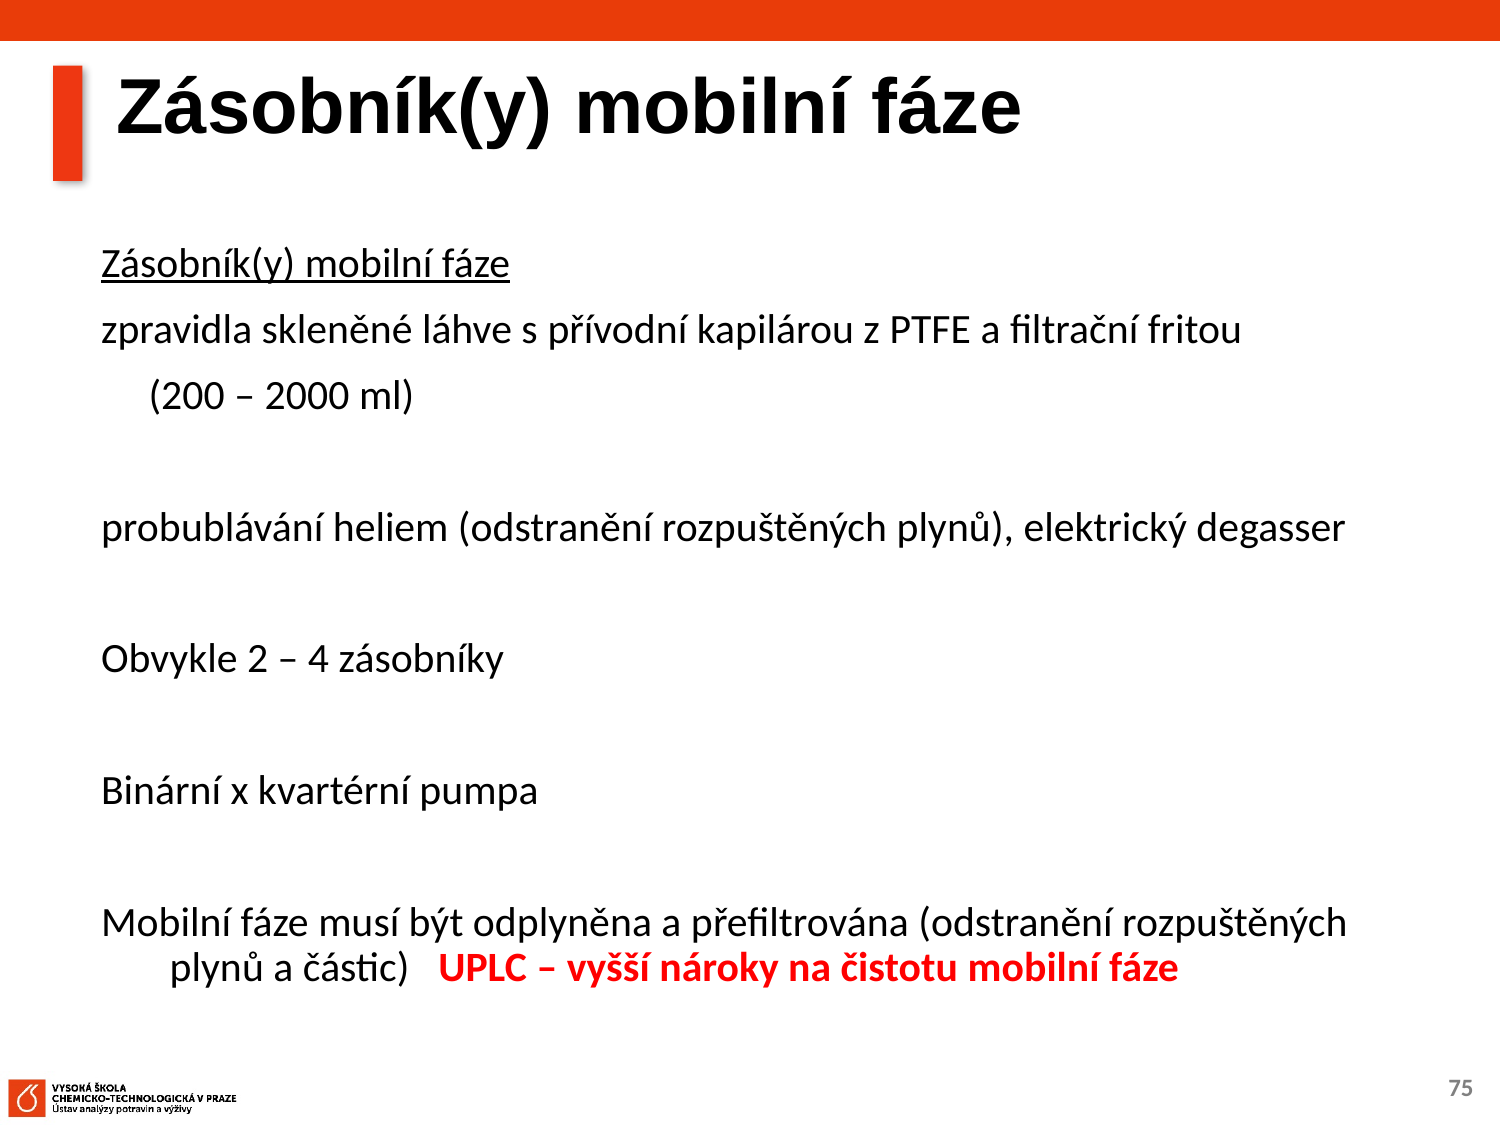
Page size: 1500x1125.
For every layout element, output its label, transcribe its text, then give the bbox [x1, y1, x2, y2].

picture [0, 1071, 244, 1125]
list Zásobník(y) mobilní fáze zpravidla skleněné láhve s přívodní kapilárou z PTFE a filtrační fritou (200 – 2000 ml) probublávání heliem (odstranění rozpuštěných plynů), elektrický degasser Obvykle 2 – 4 zásobníky Binární x kvartérní pumpa Mobilní fáze musí být odplyněna a přefiltrována (odstranění rozpuštěných plynů a částic) UPLC – vyšší nároky na čistotu mobilní fáze [87, 234, 1460, 1014]
title Zásobník(y) mobilní fáze [103, 59, 1460, 208]
